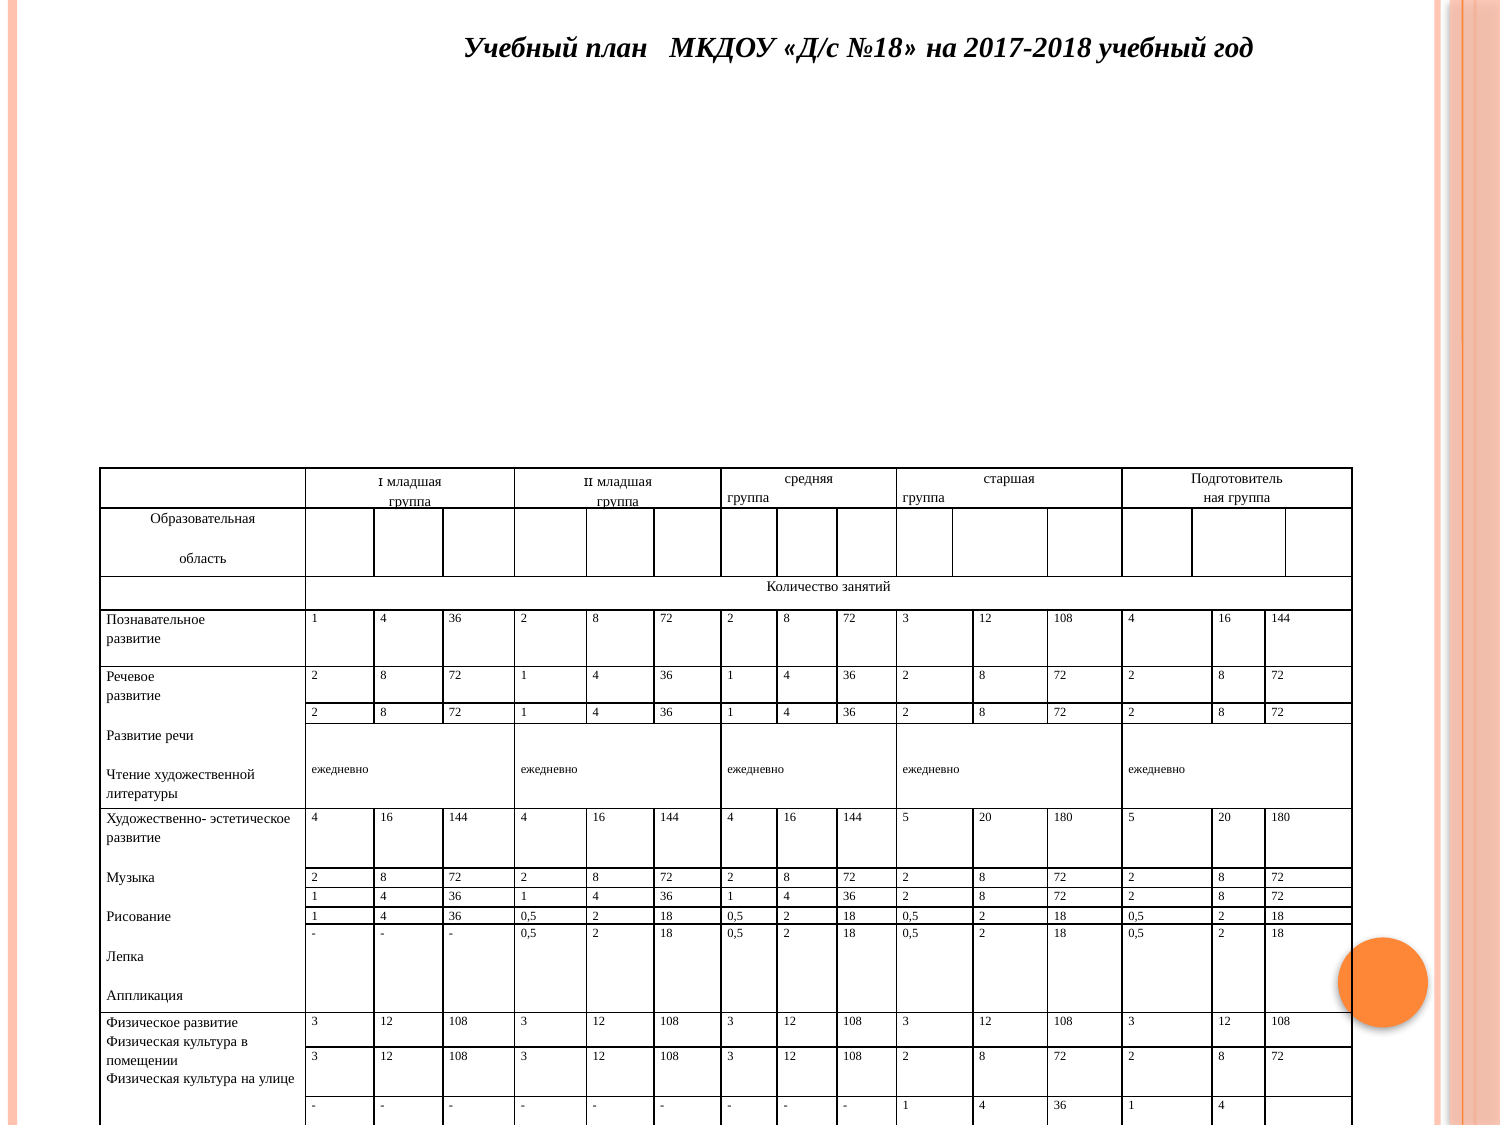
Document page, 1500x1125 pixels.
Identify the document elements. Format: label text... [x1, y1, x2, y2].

table_cell [953, 509, 1047, 576]
table_cell 4 [306, 809, 373, 867]
table_cell - [375, 1097, 442, 1125]
table_cell 18 [1266, 908, 1351, 923]
table_header средняя группа [722, 469, 896, 507]
table_cell [1193, 509, 1285, 576]
table_cell 2 [897, 667, 972, 702]
table_cell 72 [1048, 1048, 1121, 1096]
table_cell 8 [375, 667, 442, 702]
table_cell 72 [1266, 667, 1351, 702]
table_cell 4 [974, 1097, 1047, 1125]
table_cell 72 [1048, 704, 1121, 723]
table_cell 72 [444, 869, 514, 887]
table_cell 2 [897, 1048, 972, 1096]
table_cell 4 [778, 704, 836, 723]
table_cell [722, 509, 776, 576]
table_cell [101, 577, 305, 609]
table_cell 36 [1048, 1097, 1121, 1125]
table_cell 8 [778, 611, 836, 666]
table_cell [897, 509, 952, 576]
table_cell 1 [897, 1097, 972, 1125]
table_cell 1 [722, 888, 776, 906]
table_cell 36 [655, 667, 720, 702]
table_cell 3 [306, 1013, 373, 1046]
table_cell 2 [306, 704, 373, 723]
table_cell 18 [655, 925, 720, 1012]
table_header старшая группа [897, 469, 1121, 507]
table_cell 2 [1213, 925, 1264, 1012]
table_cell 16 [587, 809, 653, 867]
table_cell 36 [655, 704, 720, 723]
table_cell 0,5 [515, 925, 586, 1012]
table_cell 144 [1266, 611, 1351, 666]
table_cell [1286, 509, 1351, 576]
table_cell Речевое развитие Развитие речи Чтение художественной литературы [101, 667, 305, 808]
table_cell 2 [722, 869, 776, 887]
table_cell 36 [838, 704, 896, 723]
table_cell 2 [515, 611, 586, 666]
table_cell 1 [306, 888, 373, 906]
table_cell 12 [974, 611, 1047, 666]
table_cell 4 [722, 809, 776, 867]
table_cell 1 [1123, 1097, 1211, 1125]
table_cell 0,5 [897, 908, 972, 923]
table_cell 8 [974, 888, 1047, 906]
table_cell 4 [515, 809, 586, 867]
table_cell 2 [974, 925, 1047, 1012]
table_cell 8 [974, 704, 1047, 723]
table_cell 18 [655, 908, 720, 923]
table_header ɪɪ младшая группа [515, 469, 720, 507]
table_cell - [838, 1097, 896, 1125]
table_cell 72 [838, 611, 896, 666]
table_cell 72 [838, 869, 896, 887]
table_cell 144 [838, 809, 896, 867]
table_cell - [444, 1097, 514, 1125]
table_cell 36 [838, 888, 896, 906]
table_cell 36 [655, 888, 720, 906]
table_cell 2 [1213, 908, 1264, 923]
table_cell 2 [1123, 888, 1211, 906]
table_cell 36 [444, 888, 514, 906]
table_cell 4 [587, 667, 653, 702]
table_header Подготовитель ная группа [1123, 469, 1351, 507]
table_cell ежедневно [1123, 724, 1351, 808]
table_cell 3 [515, 1013, 586, 1046]
table_cell [515, 509, 586, 576]
table_cell 108 [838, 1013, 896, 1046]
table_cell 4 [587, 888, 653, 906]
table_cell 1 [722, 667, 776, 702]
table_cell 72 [1048, 667, 1121, 702]
table_cell 4 [375, 908, 442, 923]
table_cell 4 [1123, 611, 1211, 666]
table_cell 8 [375, 704, 442, 723]
table_cell 2 [974, 908, 1047, 923]
table_cell 12 [778, 1048, 836, 1096]
table_cell 18 [1266, 925, 1351, 1012]
table_cell 1 [515, 667, 586, 702]
table_cell 18 [838, 908, 896, 923]
table_cell 72 [1048, 888, 1121, 906]
table_cell 8 [587, 869, 653, 887]
table_cell 144 [444, 809, 514, 867]
table_cell ежедневно [897, 724, 1121, 808]
table_cell 16 [1213, 611, 1264, 666]
table_cell 2 [306, 667, 373, 702]
table_cell 108 [838, 1048, 896, 1096]
table_cell Образовательная область [101, 509, 305, 576]
table_cell 12 [587, 1048, 653, 1096]
table_cell 3 [897, 611, 972, 666]
table_cell [1048, 509, 1121, 576]
table_cell 1 [515, 888, 586, 906]
table_cell 8 [1213, 704, 1264, 723]
table_cell 72 [444, 667, 514, 702]
table_cell Количество занятий [306, 577, 1351, 609]
table_cell 18 [1048, 925, 1121, 1012]
table_cell 4 [587, 704, 653, 723]
table_cell 5 [897, 809, 972, 867]
table_cell 12 [375, 1048, 442, 1096]
table_cell - [722, 1097, 776, 1125]
table_cell 3 [722, 1013, 776, 1046]
table_cell 2 [515, 869, 586, 887]
table_cell 0,5 [1123, 908, 1211, 923]
table_cell 0,5 [722, 908, 776, 923]
table_cell [1123, 509, 1191, 576]
table_cell 2 [1123, 667, 1211, 702]
table_cell 1 [515, 704, 586, 723]
table_cell ежедневно [722, 724, 896, 808]
table_cell 108 [1048, 611, 1121, 666]
table_cell 3 [306, 1048, 373, 1096]
table_cell - [655, 1097, 720, 1125]
table_cell [655, 509, 720, 576]
table_cell 8 [974, 1048, 1047, 1096]
table_cell Познавательное развитие [101, 611, 305, 666]
table_cell 2 [587, 908, 653, 923]
table_cell 2 [897, 704, 972, 723]
table_cell 8 [1213, 869, 1264, 887]
table_cell 72 [1266, 704, 1351, 723]
table_cell 12 [1213, 1013, 1264, 1046]
table_cell 12 [375, 1013, 442, 1046]
table_cell 8 [375, 869, 442, 887]
table_cell 16 [375, 809, 442, 867]
table_cell - [306, 1097, 373, 1125]
table_cell - [587, 1097, 653, 1125]
table_cell [306, 509, 373, 576]
table_cell - [444, 925, 514, 1012]
table_cell [587, 509, 653, 576]
table_cell 8 [587, 611, 653, 666]
table_cell 72 [1266, 888, 1351, 906]
table_cell 16 [778, 809, 836, 867]
table_cell 72 [1266, 869, 1351, 887]
table_cell 18 [1048, 908, 1121, 923]
table_cell 2 [722, 611, 776, 666]
table_cell - [778, 1097, 836, 1125]
table_cell 0,5 [722, 925, 776, 1012]
table_cell 1 [306, 611, 373, 666]
table_cell ежедневно [306, 724, 514, 808]
table_cell 2 [778, 908, 836, 923]
text_box Учебный план МКДОУ «Д/с №18» на 2017-2018 учебный год [324, 20, 1400, 105]
table_cell 108 [444, 1048, 514, 1096]
table_cell 18 [838, 925, 896, 1012]
table_cell 108 [655, 1048, 720, 1096]
table_cell 2 [1123, 704, 1211, 723]
table_header ɪ младшая группа [306, 469, 514, 507]
table_cell 8 [1213, 888, 1264, 906]
table_cell 5 [1123, 809, 1211, 867]
table_cell 3 [1123, 1013, 1211, 1046]
table_cell 4 [778, 888, 836, 906]
table_cell 0,5 [1123, 925, 1211, 1012]
table_cell 4 [1213, 1097, 1264, 1125]
table_cell Физическое развитие Физическая культура в помещении Физическая культура на улице [101, 1013, 305, 1125]
table_cell 0,5 [515, 908, 586, 923]
table_cell 20 [974, 809, 1047, 867]
table_cell 12 [974, 1013, 1047, 1046]
table_cell 108 [1266, 1013, 1351, 1046]
table_cell - [515, 1097, 586, 1125]
table_cell 36 [838, 667, 896, 702]
table_cell 144 [655, 809, 720, 867]
table_header [101, 469, 305, 507]
table_cell 180 [1266, 809, 1351, 867]
table_cell 2 [897, 869, 972, 887]
table_cell 12 [587, 1013, 653, 1046]
table_cell 72 [1048, 869, 1121, 887]
table_cell 108 [655, 1013, 720, 1046]
table_cell 4 [375, 611, 442, 666]
table_cell [838, 509, 896, 576]
table_cell 72 [655, 869, 720, 887]
table_cell 2 [1123, 1048, 1211, 1096]
table_cell 72 [1266, 1048, 1351, 1096]
table_cell 12 [778, 1013, 836, 1046]
table_cell - [306, 925, 373, 1012]
table_cell [778, 509, 836, 576]
table_cell 20 [1213, 809, 1264, 867]
table_cell 4 [375, 888, 442, 906]
table_cell 72 [444, 704, 514, 723]
table_cell 8 [1213, 1048, 1264, 1096]
table_cell - [375, 925, 442, 1012]
table_cell Художественно- эстетическое развитие Музыка Рисование Лепка Аппликация [101, 809, 305, 1012]
table_cell 8 [974, 667, 1047, 702]
table_cell 2 [1123, 869, 1211, 887]
table_cell [1266, 1097, 1351, 1125]
table_cell 108 [1048, 1013, 1121, 1046]
table_cell 0,5 [897, 925, 972, 1012]
table_cell 2 [778, 925, 836, 1012]
table_cell 72 [655, 611, 720, 666]
table_cell 2 [587, 925, 653, 1012]
table_cell 8 [778, 869, 836, 887]
table_cell 3 [897, 1013, 972, 1046]
table_cell 108 [444, 1013, 514, 1046]
table_cell 1 [722, 704, 776, 723]
table_cell 1 [306, 908, 373, 923]
table_cell 180 [1048, 809, 1121, 867]
table_cell 36 [444, 908, 514, 923]
table_cell 2 [306, 869, 373, 887]
table_cell ежедневно [515, 724, 720, 808]
table_cell 36 [444, 611, 514, 666]
table_cell 2 [897, 888, 972, 906]
table_cell [444, 509, 514, 576]
table_cell 8 [1213, 667, 1264, 702]
table_cell 4 [778, 667, 836, 702]
table_cell [375, 509, 442, 576]
table_cell 8 [974, 869, 1047, 887]
table_cell 3 [722, 1048, 776, 1096]
table_cell 3 [515, 1048, 586, 1096]
